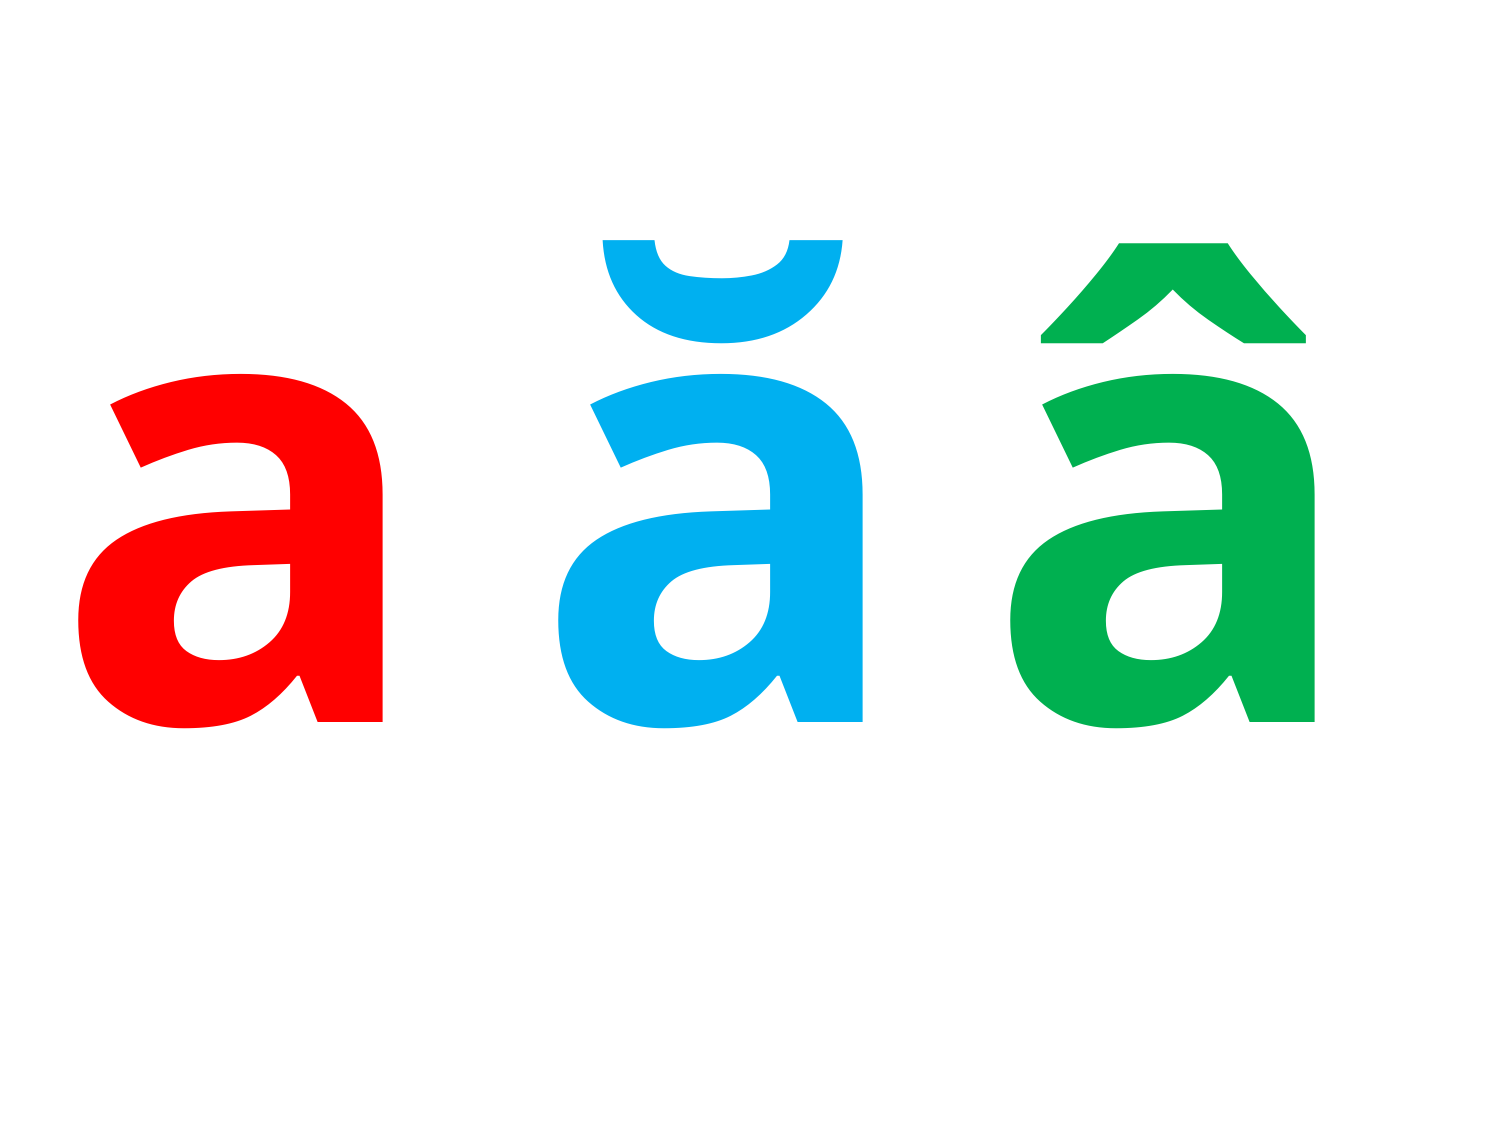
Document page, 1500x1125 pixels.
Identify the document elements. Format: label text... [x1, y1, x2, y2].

text_box â [969, 90, 1378, 855]
text_box a [37, 90, 445, 855]
text_box ă [517, 90, 925, 855]
